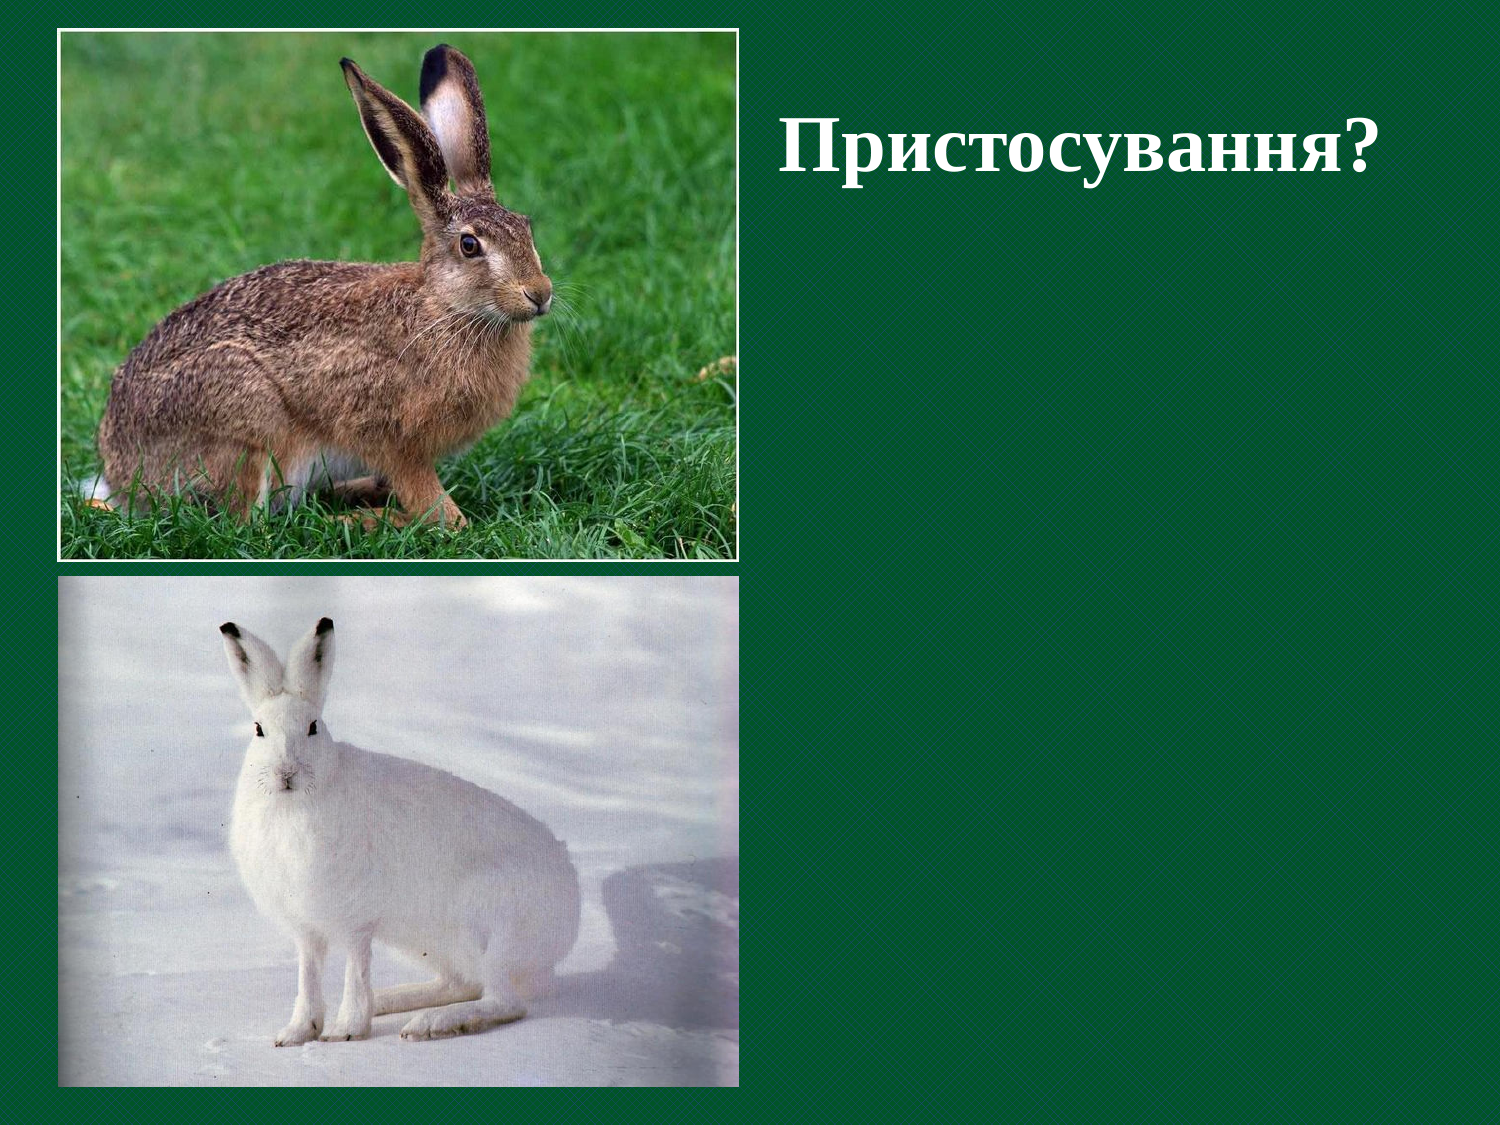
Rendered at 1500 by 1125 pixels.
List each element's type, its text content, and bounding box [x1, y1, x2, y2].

picture [57, 27, 739, 562]
picture [58, 576, 739, 1087]
title Пристосування? [743, 45, 1425, 233]
